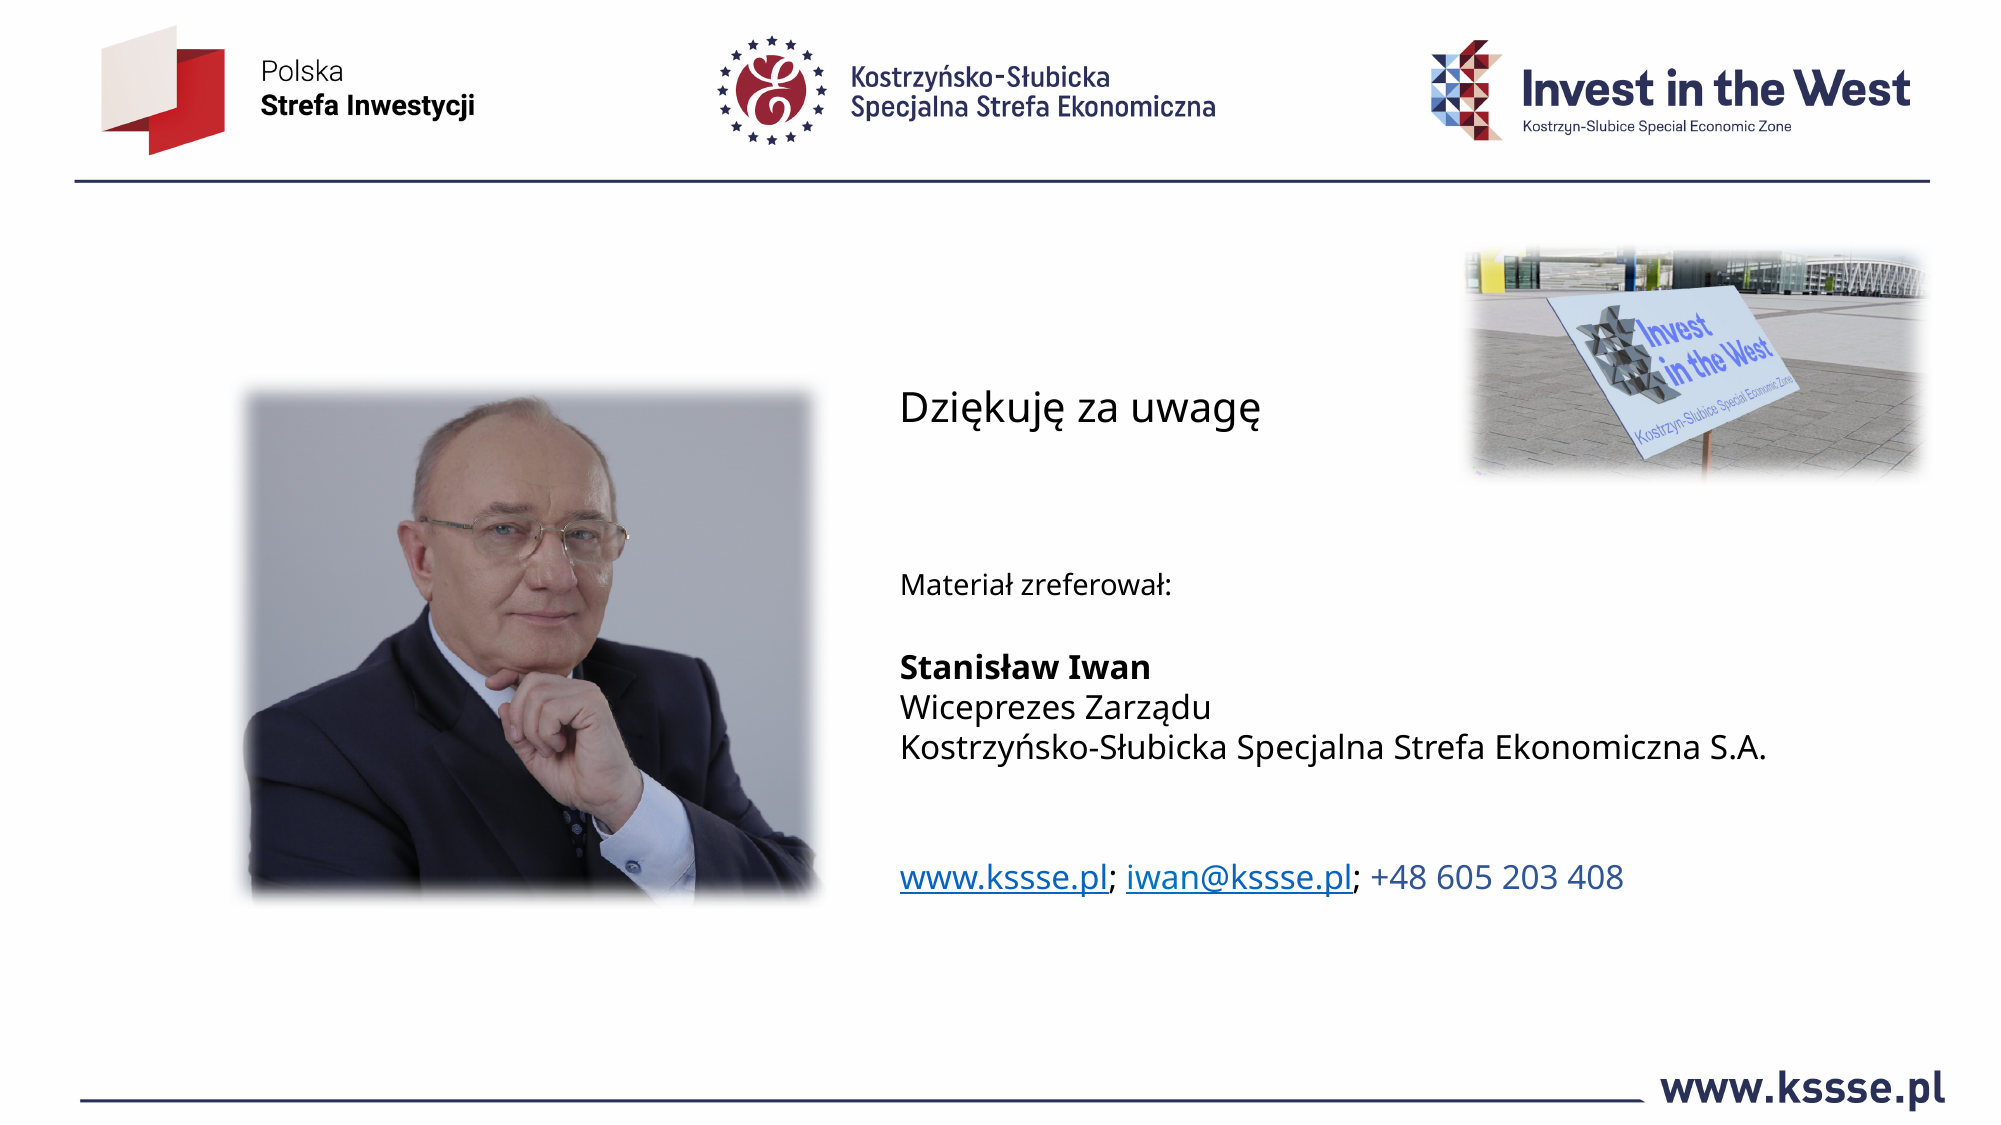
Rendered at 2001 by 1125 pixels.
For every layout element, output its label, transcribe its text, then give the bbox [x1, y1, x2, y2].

text_box [975, 537, 1025, 588]
text_box [1020, 583, 1079, 642]
text_box Dziękuję za uwagę Materiał zreferował: Stanisław Iwan Wiceprezes Zarządu Kostrzyńsko-Słubicka Specjalna Strefa Ekonomiczna S.A. www.kssse.pl; iwan@kssse.pl; +48 605 203 408 [884, 373, 1811, 909]
picture [0, 0, 2001, 1125]
text_box [999, 562, 1050, 613]
